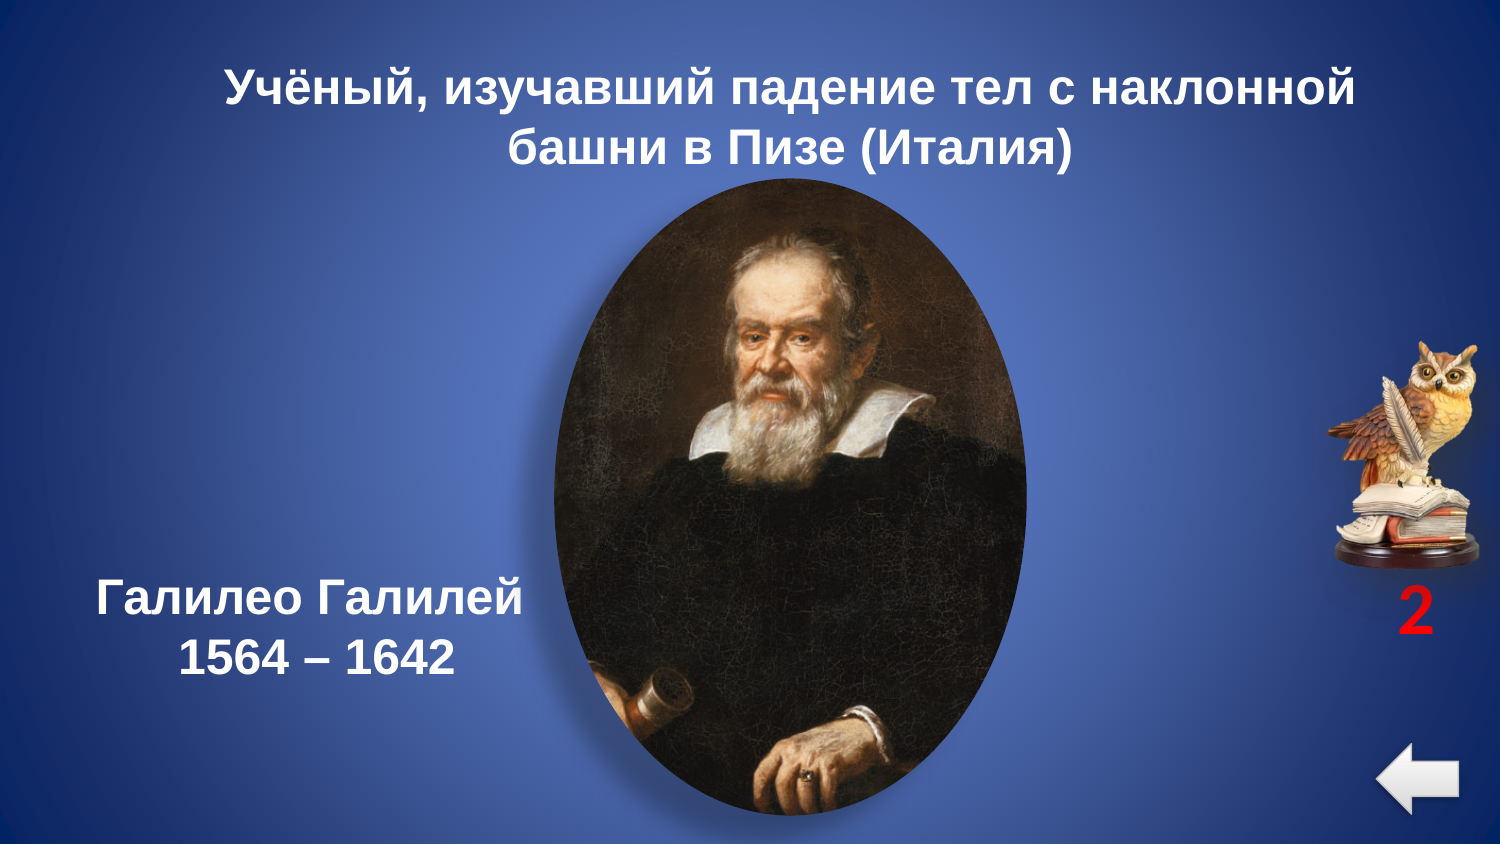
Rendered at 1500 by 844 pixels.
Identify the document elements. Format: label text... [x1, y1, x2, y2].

picture [0, 0, 1500, 844]
text_box Галилео Галилей 1564 – 1642 [29, 557, 542, 692]
text_box [1375, 743, 1460, 815]
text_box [1302, 336, 1500, 659]
text_box Учёный, изучавший падение тел с наклонной башни в Пизе (Италия) [157, 46, 1424, 182]
